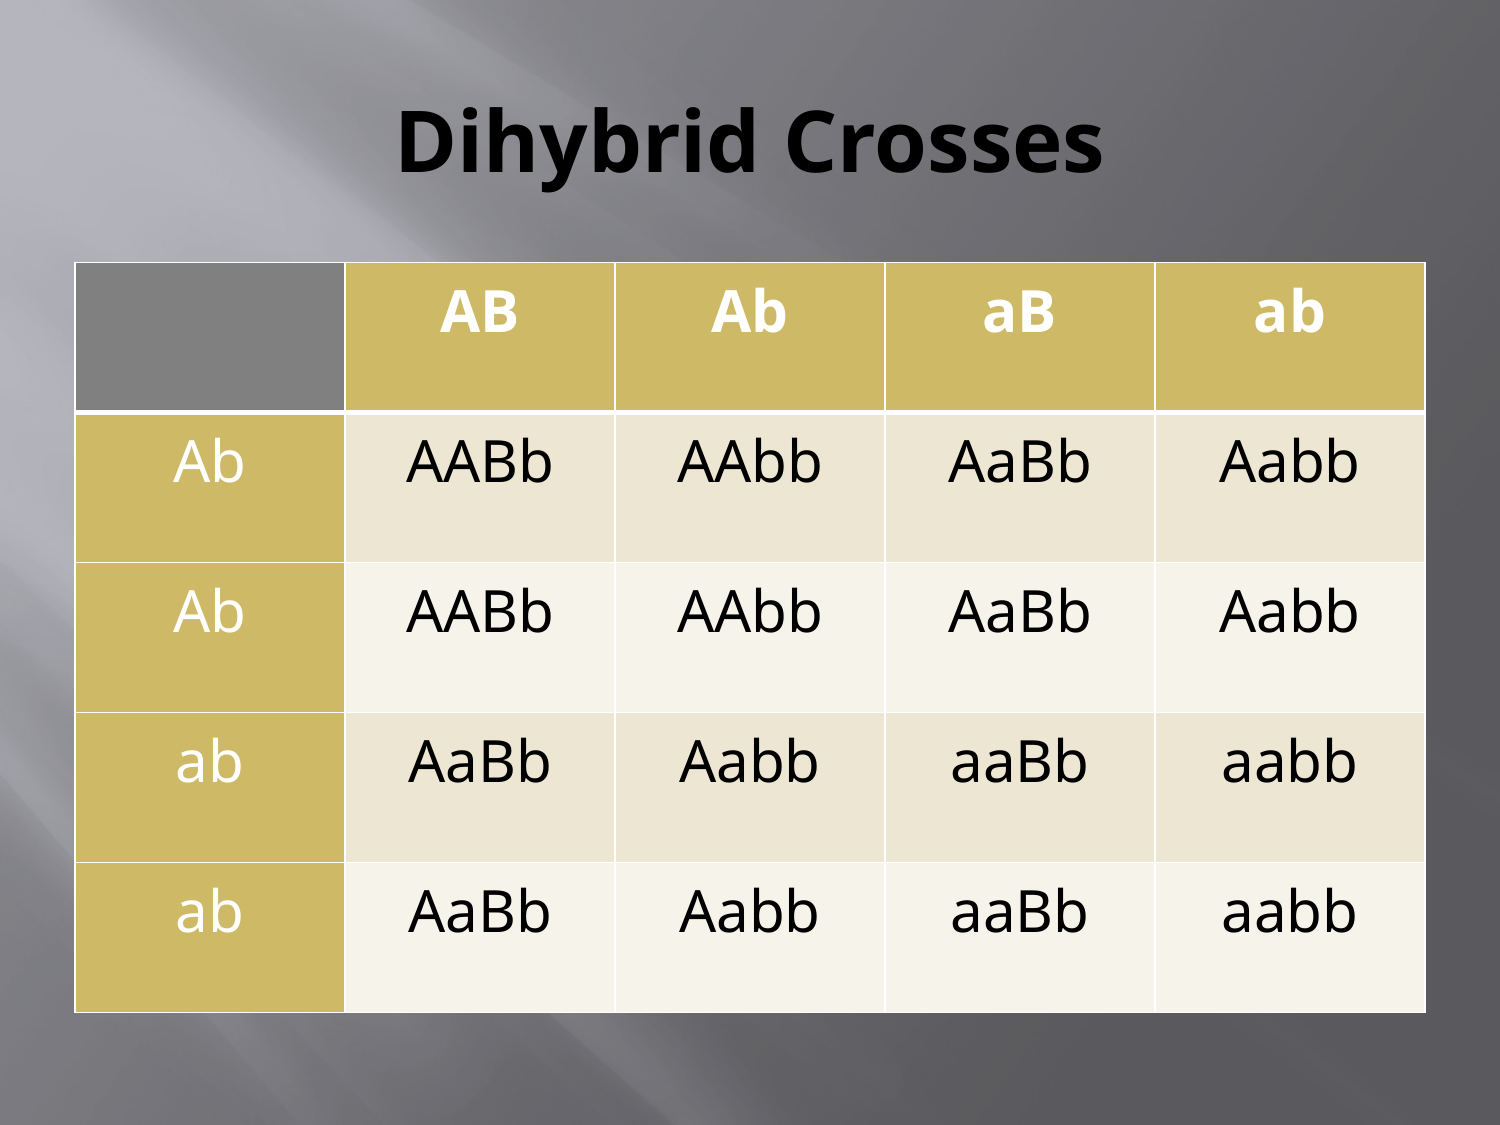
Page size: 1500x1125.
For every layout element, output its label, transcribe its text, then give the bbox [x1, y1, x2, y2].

table_cell ab [76, 713, 344, 862]
table_cell Ab [76, 415, 344, 562]
table_cell AaBb [886, 563, 1154, 712]
table_cell AaBb [346, 863, 614, 1012]
table_cell AABb [346, 415, 614, 562]
table_cell AABb [346, 563, 614, 712]
table_cell ab [76, 863, 344, 1012]
table_cell AAbb [616, 563, 884, 712]
table_cell aabb [1156, 713, 1424, 862]
table_cell AAbb [616, 415, 884, 562]
table_cell Aabb [616, 863, 884, 1012]
table_cell Ab [76, 563, 344, 712]
table_cell AaBb [346, 713, 614, 862]
table_header ab [1156, 263, 1424, 410]
table_cell aaBb [886, 863, 1154, 1012]
table_header Ab [616, 263, 884, 410]
table_cell Aabb [1156, 415, 1424, 562]
table_cell aaBb [886, 713, 1154, 862]
table_cell aabb [1156, 863, 1424, 1012]
title Dihybrid Crosses [75, 45, 1425, 233]
table_cell Aabb [1156, 563, 1424, 712]
table_cell Aabb [616, 713, 884, 862]
table_header AB [346, 263, 614, 410]
table_header [76, 263, 344, 410]
table_header aB [886, 263, 1154, 410]
table_cell AaBb [886, 415, 1154, 562]
